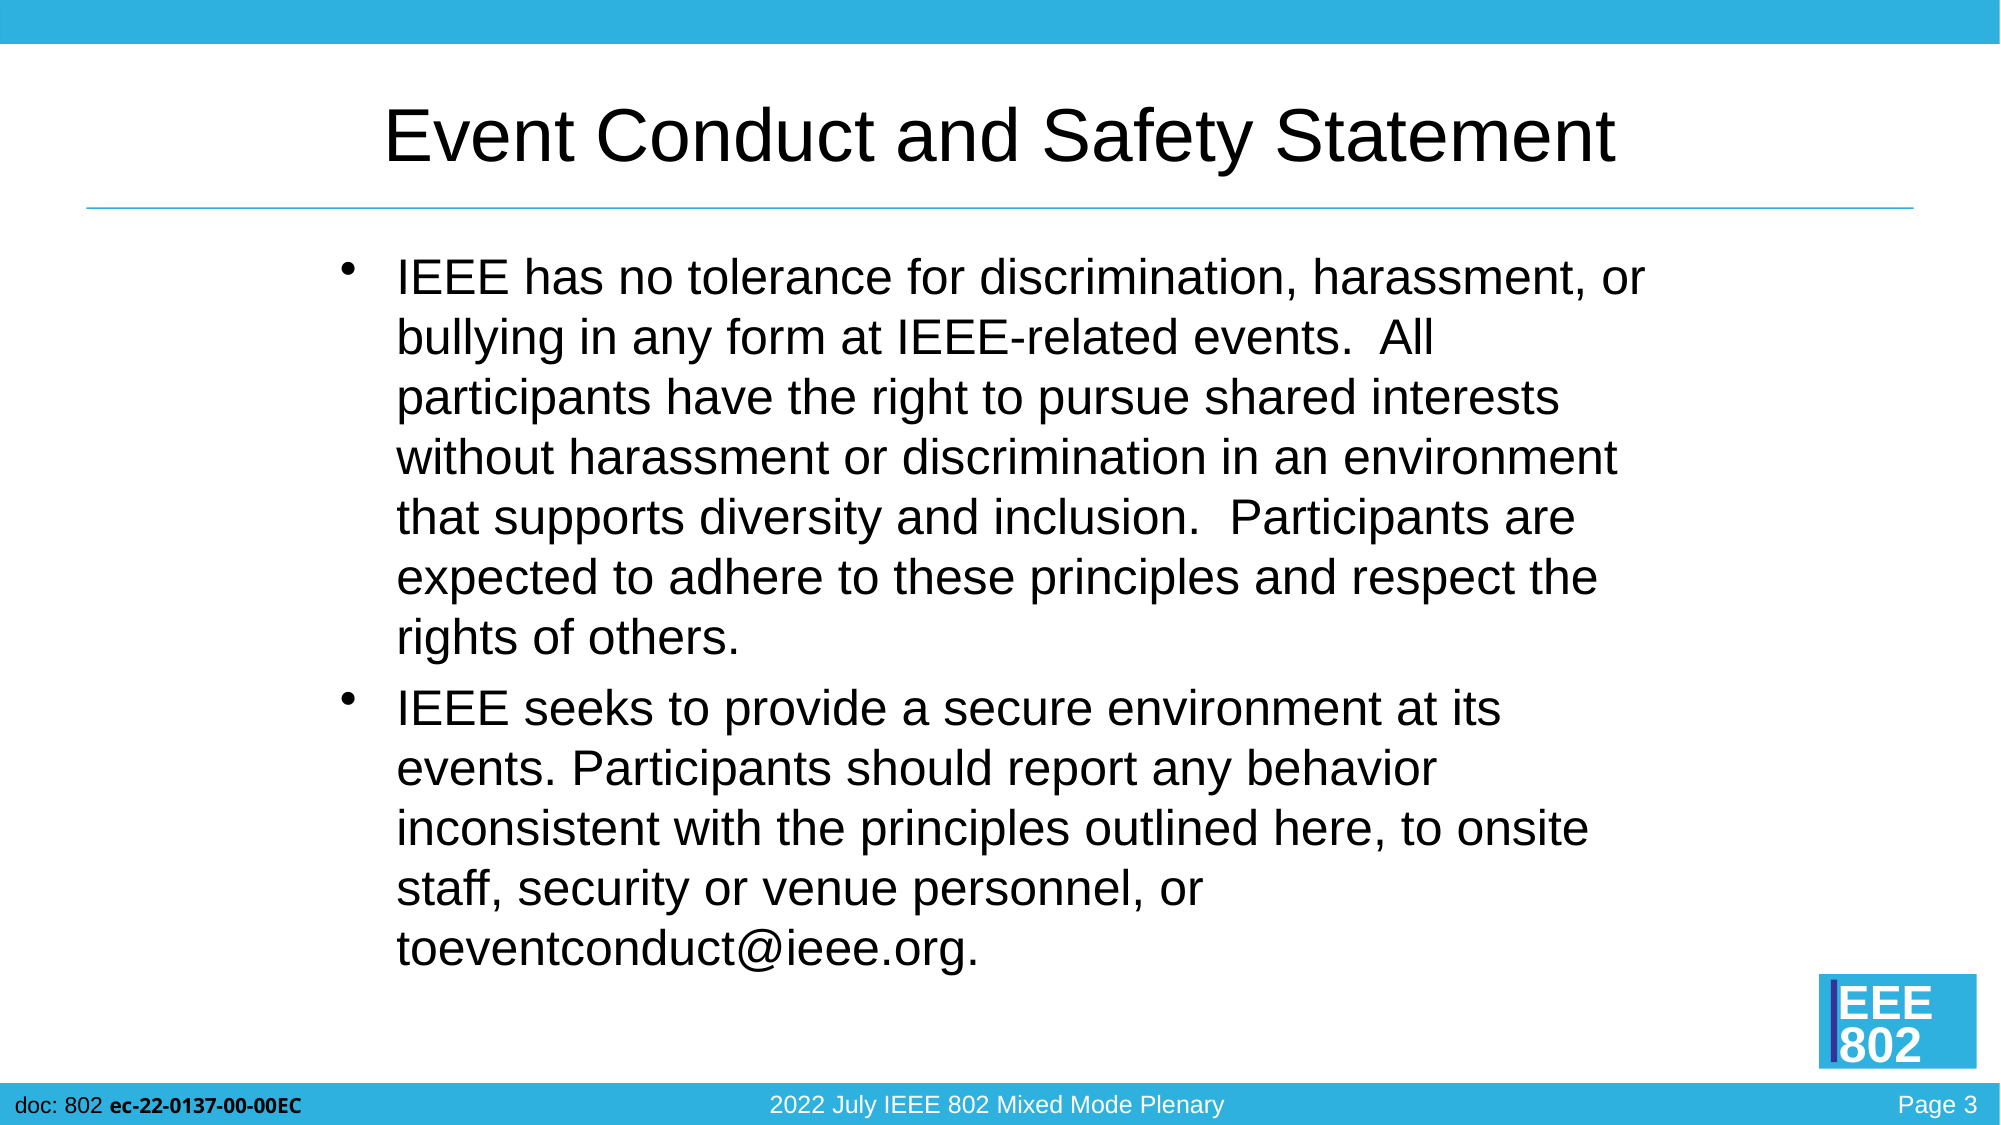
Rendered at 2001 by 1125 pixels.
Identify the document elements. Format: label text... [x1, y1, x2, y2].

list IEEE has no tolerance for discrimination, harassment, or bullying in any form at IEEE-related events. All participants have the right to pursue shared interests without harassment or discrimination in an environment that supports diversity and inclusion. Participants are expected to adhere to these principles and respect the rights of others. IEEE seeks to provide a secure environment at its events. Participants should report any behavior inconsistent with the principles outlined here, to onsite staff, security or venue personnel, or toeventconduct@ieee.org. [324, 237, 1675, 1059]
title Event Conduct and Safety Statement [99, 66, 1900, 197]
